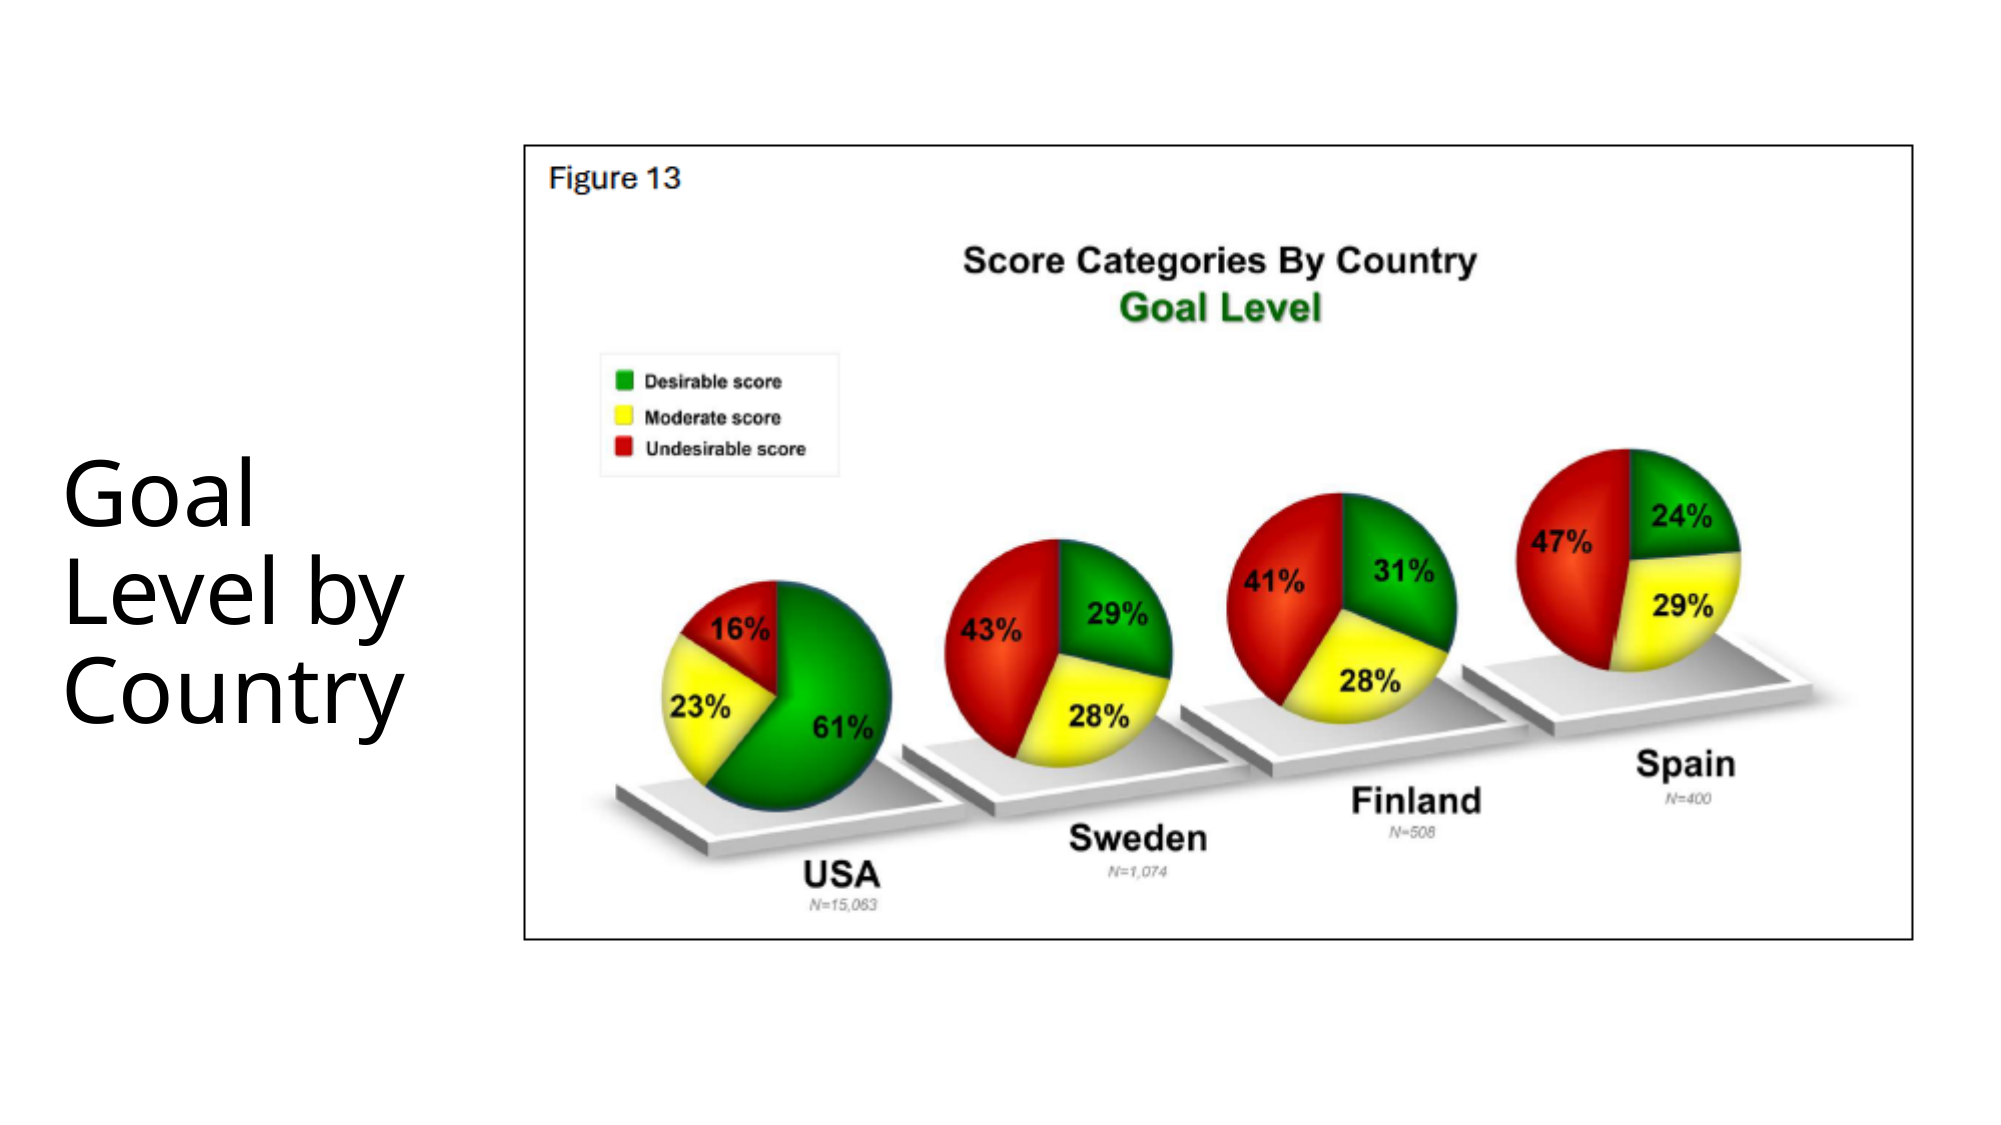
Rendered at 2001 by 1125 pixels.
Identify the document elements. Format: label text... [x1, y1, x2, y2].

title Goal Level by Country [46, 486, 513, 704]
picture [513, 132, 1960, 955]
